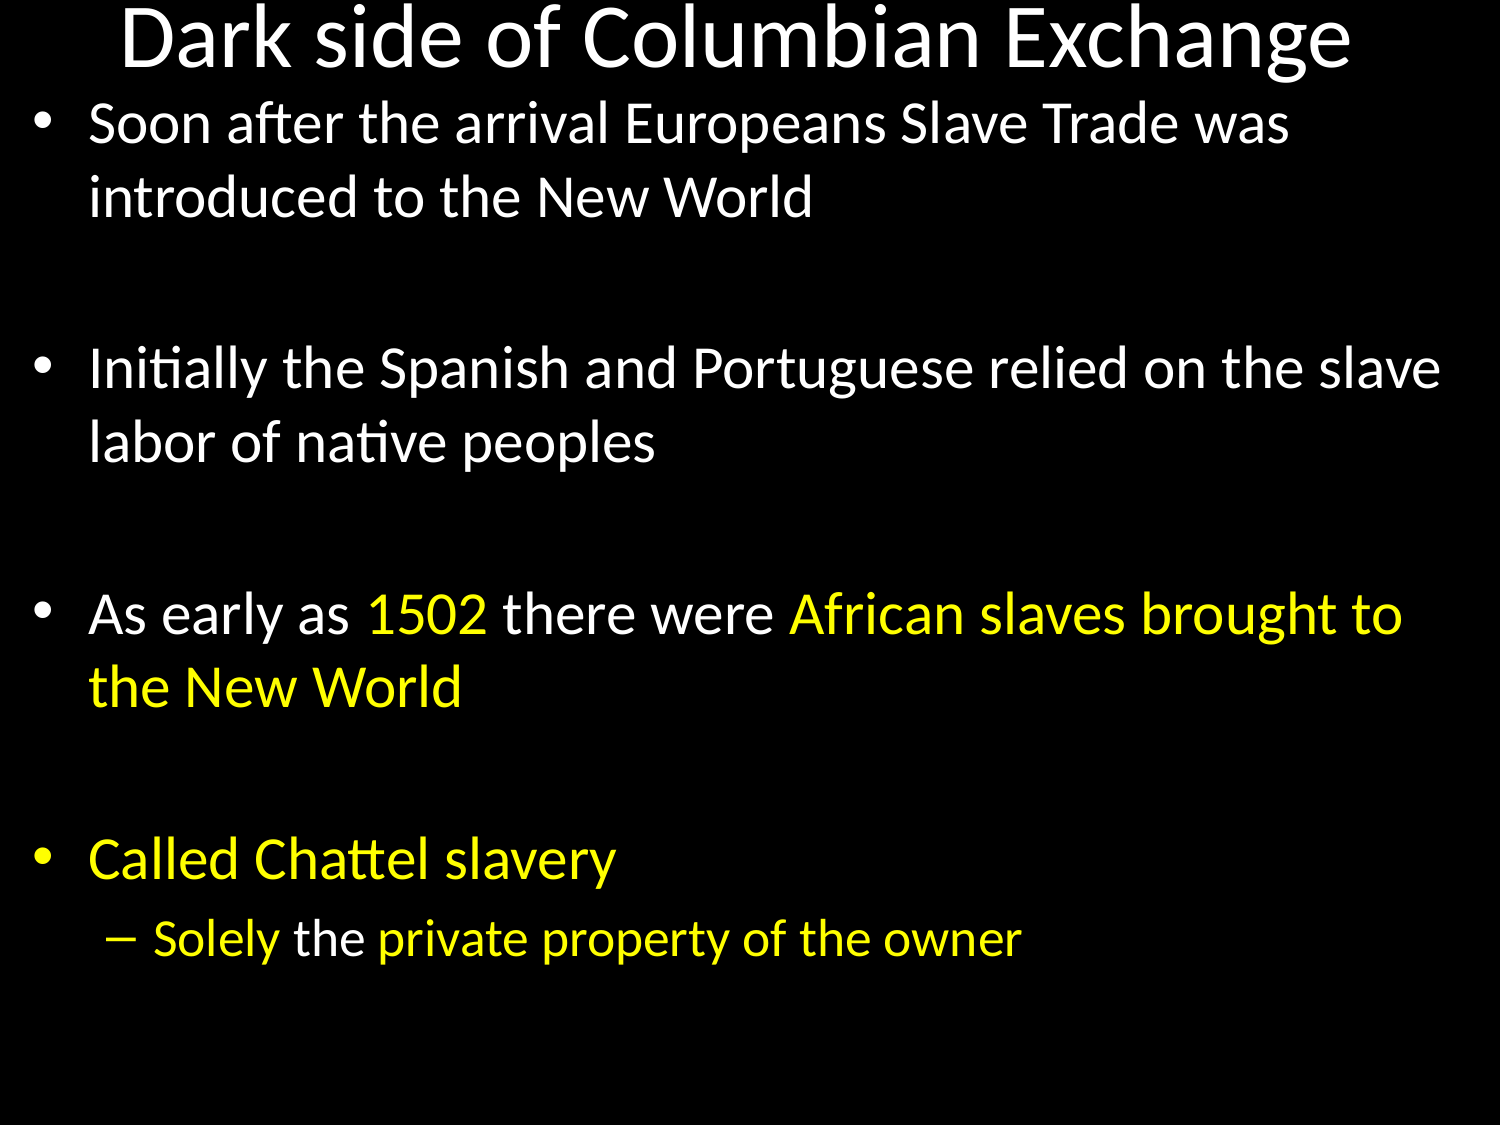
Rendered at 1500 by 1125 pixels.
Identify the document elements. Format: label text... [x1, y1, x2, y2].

list Soon after the arrival Europeans Slave Trade was introduced to the New World Initially the Spanish and Portuguese relied on the slave labor of native peoples As early as 1502 there were African slaves brought to the New World Called Chattel slavery Solely the private property of the owner [17, 75, 1475, 975]
title Dark side of Columbian Exchange [62, 0, 1413, 75]
